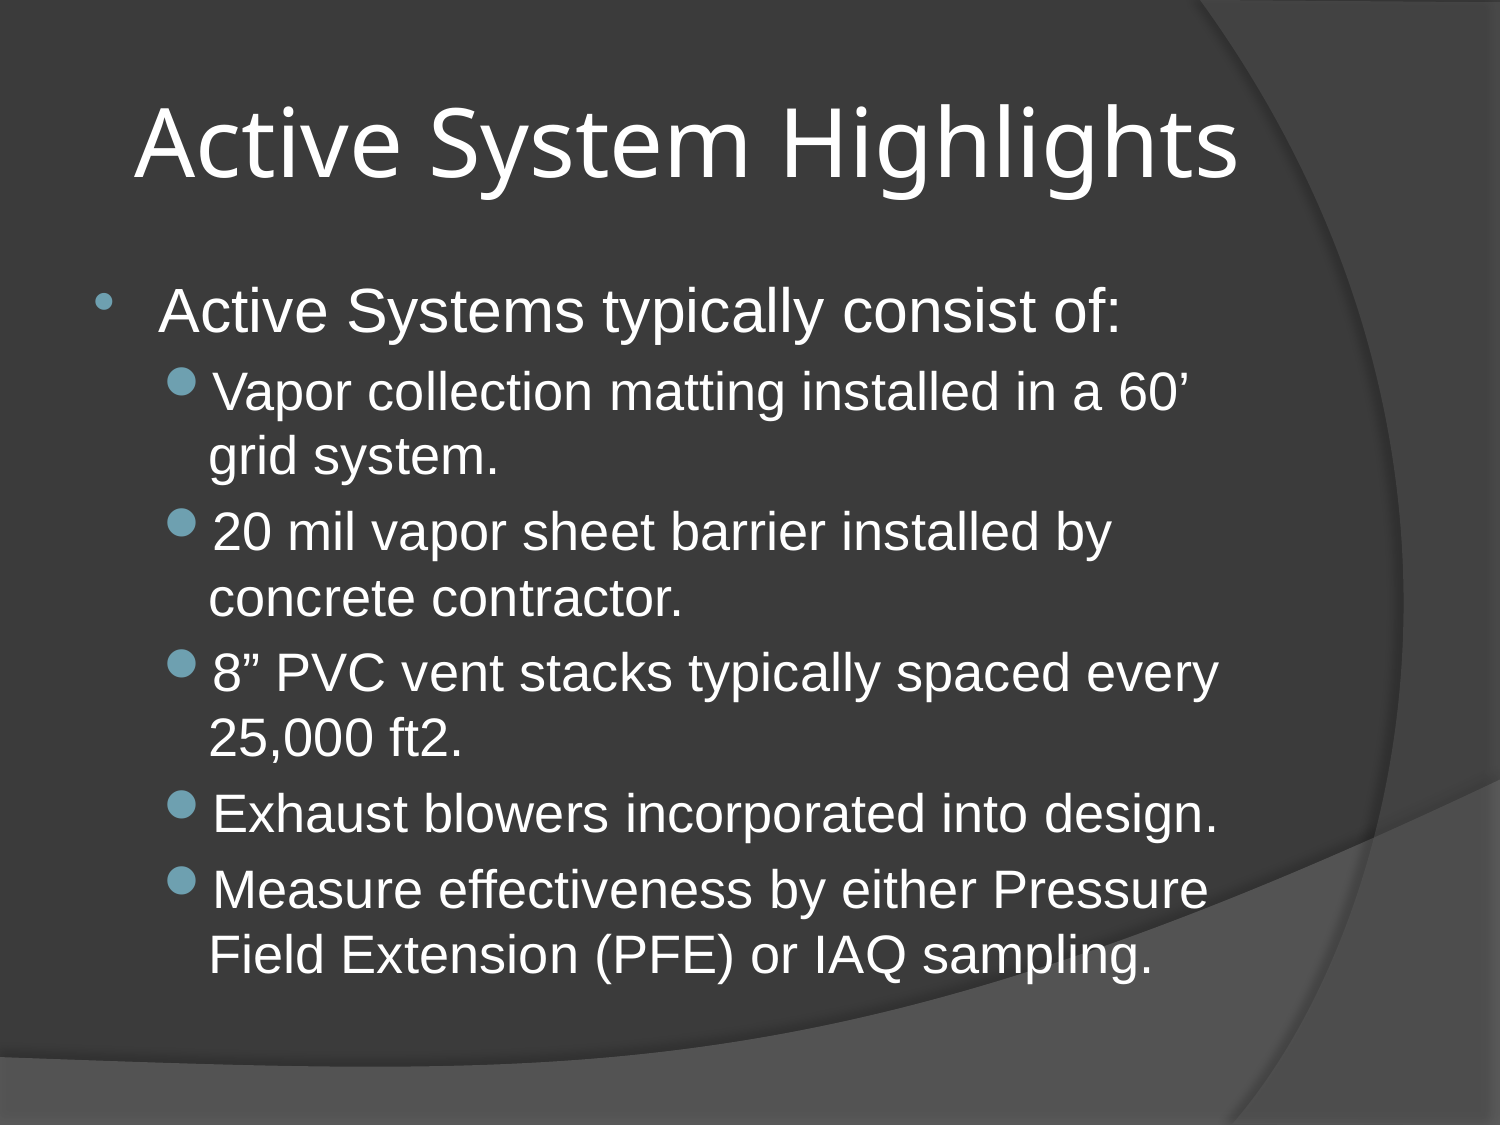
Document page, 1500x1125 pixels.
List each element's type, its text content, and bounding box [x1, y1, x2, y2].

list Active Systems typically consist of: Vapor collection matting installed in a 60’ grid system. 20 mil vapor sheet barrier installed by concrete contractor. 8” PVC vent stacks typically spaced every 25,000 ft2. Exhaust blowers incorporated into design. Measure effectiveness by either Pressure Field Extension (PFE) or IAQ sampling. [75, 262, 1300, 1005]
title Active System Highlights [75, 45, 1300, 233]
